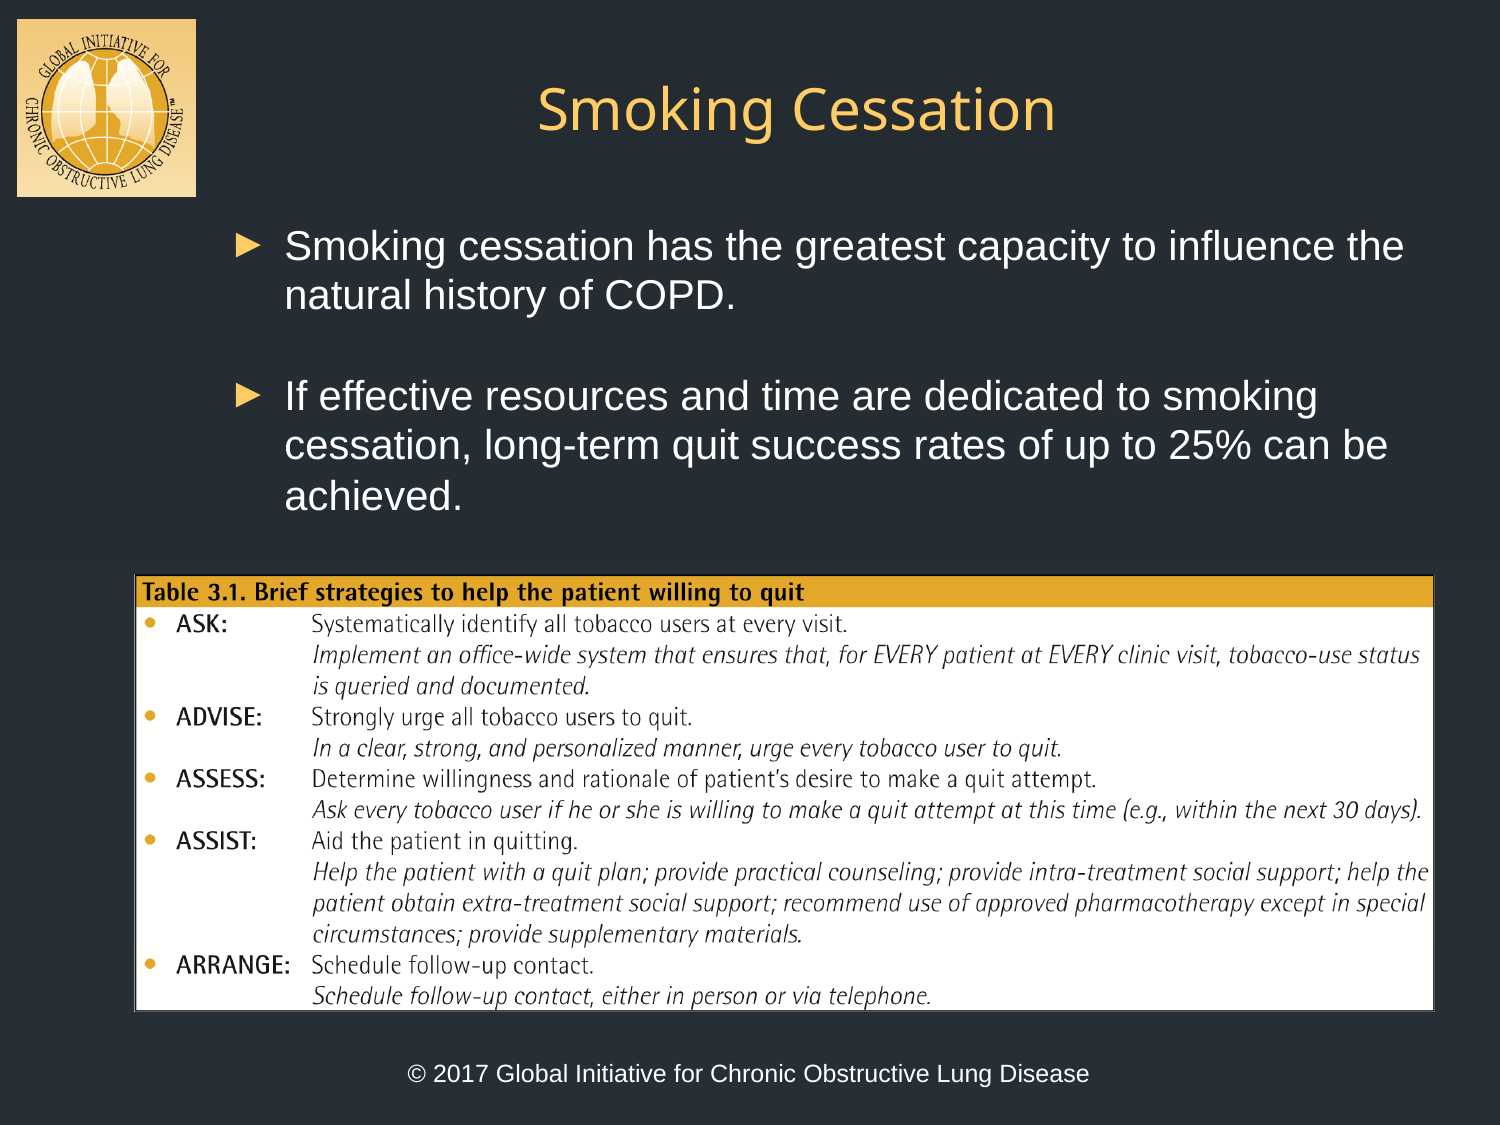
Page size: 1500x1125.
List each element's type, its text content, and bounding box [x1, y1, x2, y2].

picture [133, 573, 1436, 1012]
picture [17, 18, 196, 197]
text_box Smoking cessation has the greatest capacity to influence the natural history of COPD. If effective resources and time are dedicated to smoking cessation, long-term quit success rates of up to 25% can be achieved. [213, 160, 1469, 526]
text_box Smoking Cessation [218, 64, 1376, 150]
text_box © 2017 Global Initiative for Chronic Obstructive Lung Disease [249, 1050, 1250, 1096]
